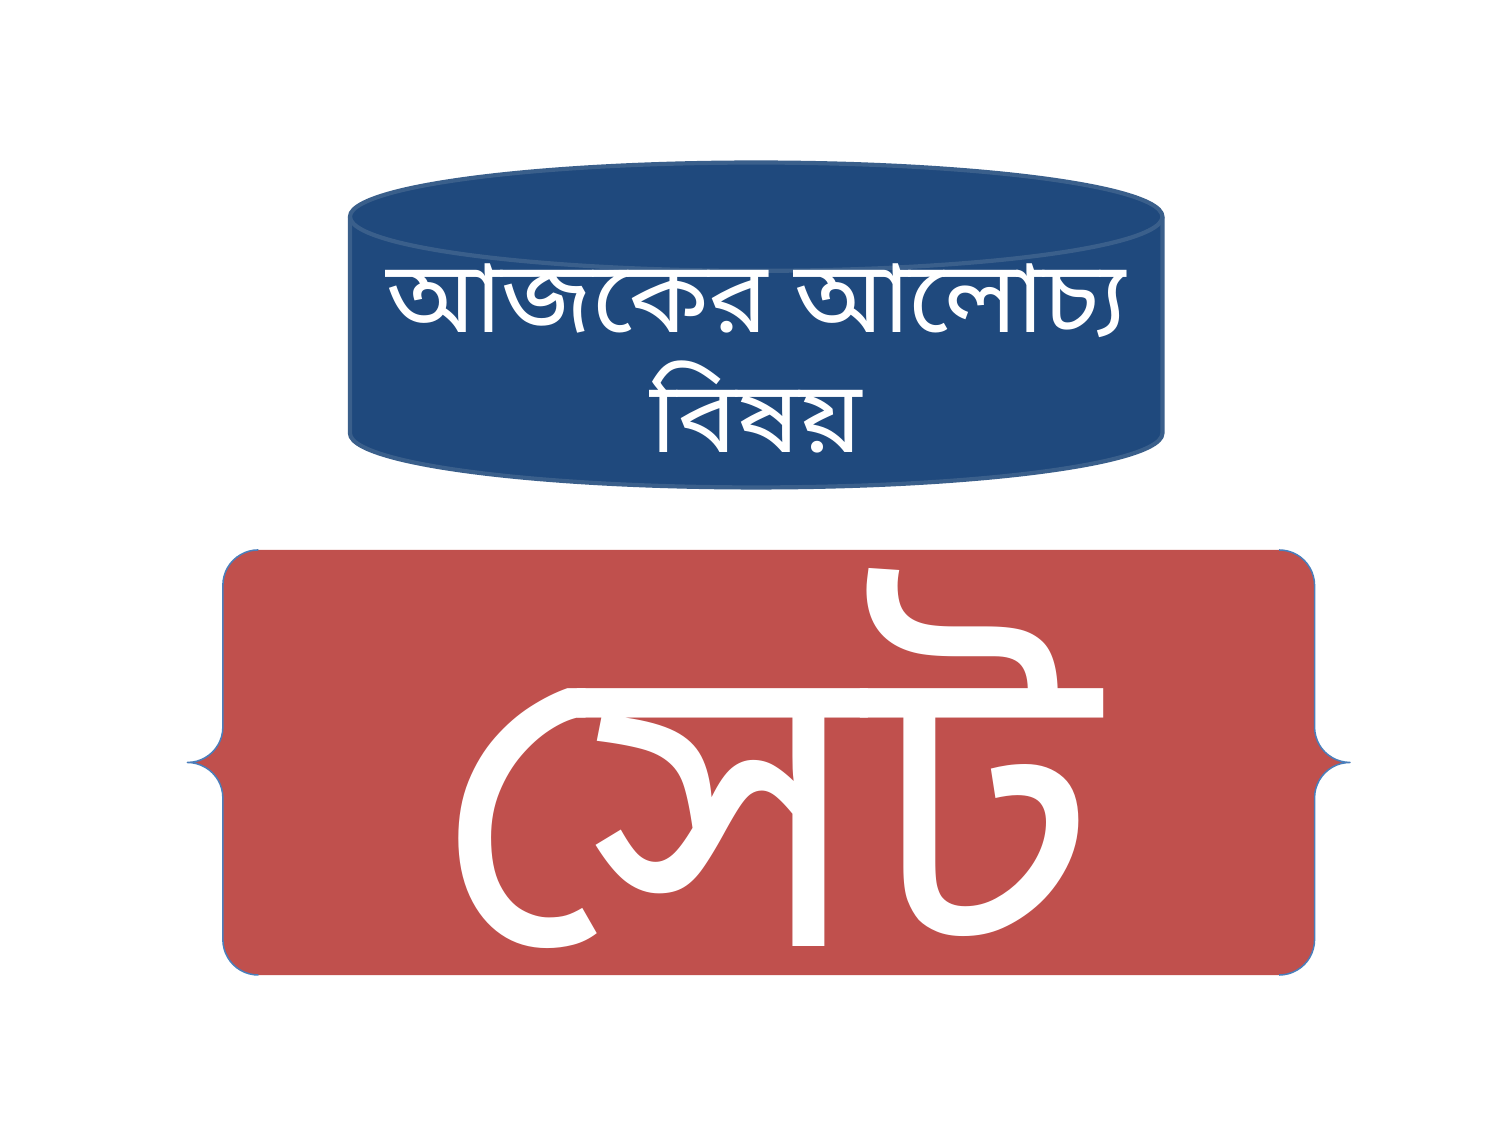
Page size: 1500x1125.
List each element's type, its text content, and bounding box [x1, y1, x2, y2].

text_box সেট [186, 549, 1351, 976]
text_box আজকের আলোচ্য বিষয় [347, 160, 1165, 490]
